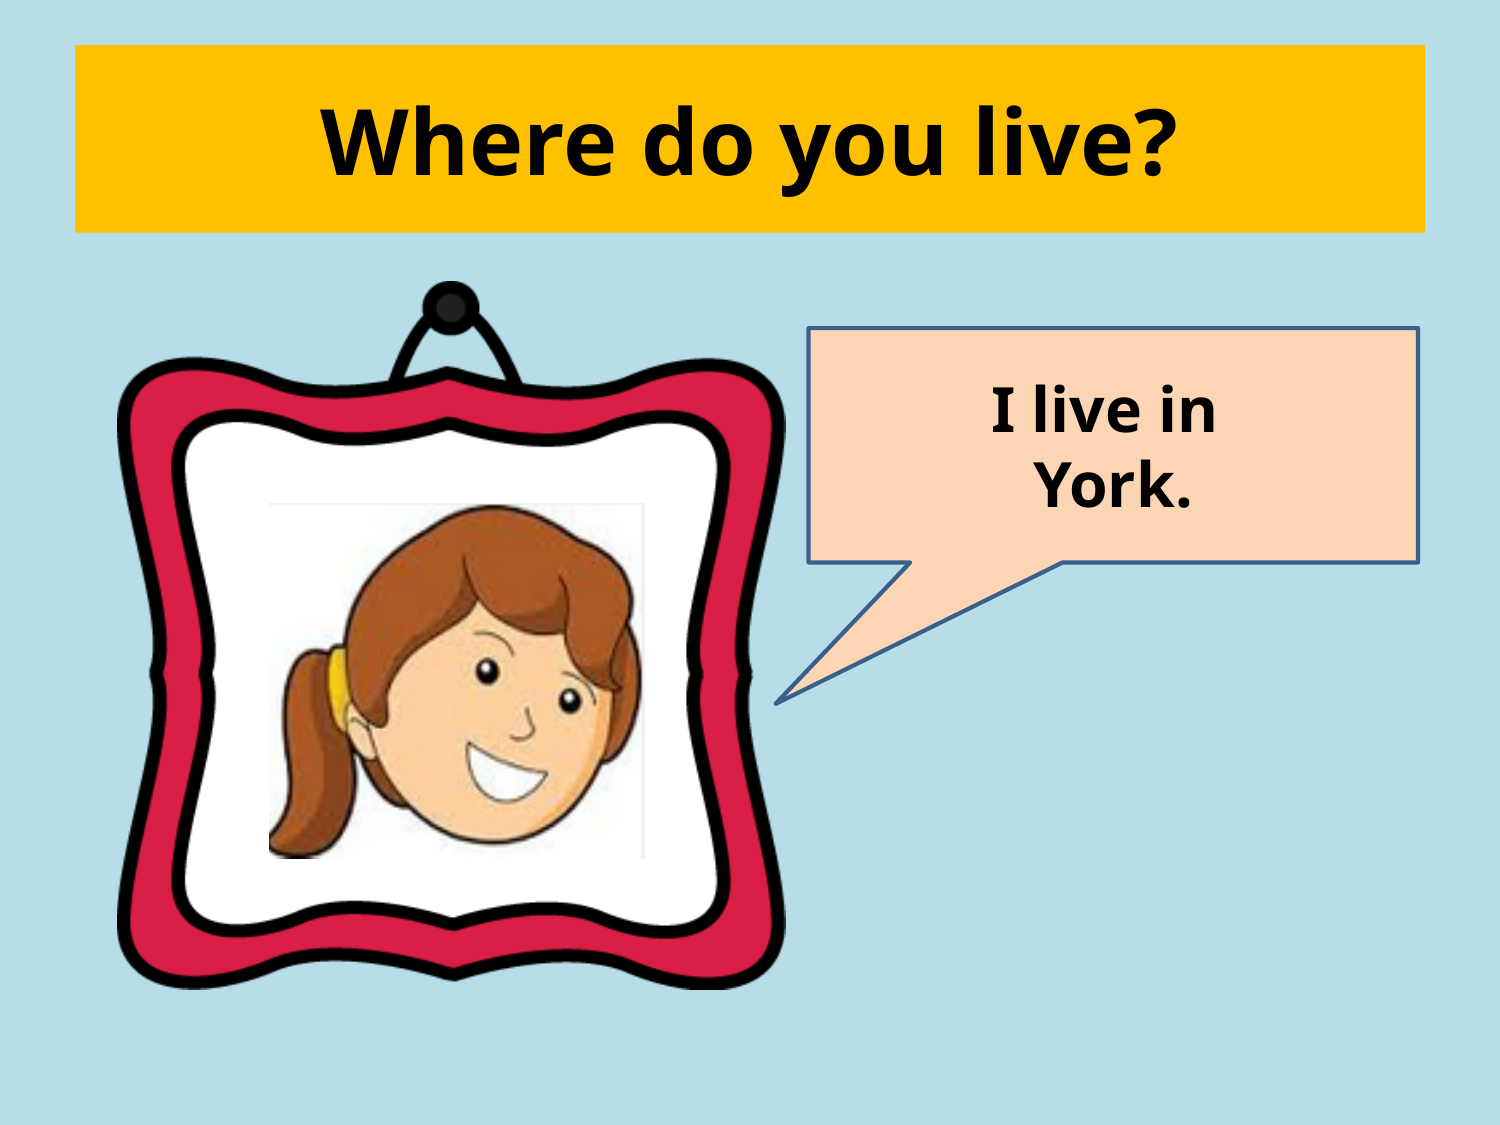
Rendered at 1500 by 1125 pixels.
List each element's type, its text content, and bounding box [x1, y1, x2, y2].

title Where do you live? [75, 45, 1425, 233]
picture [116, 280, 786, 991]
text_box I live in York. [790, 326, 1421, 700]
